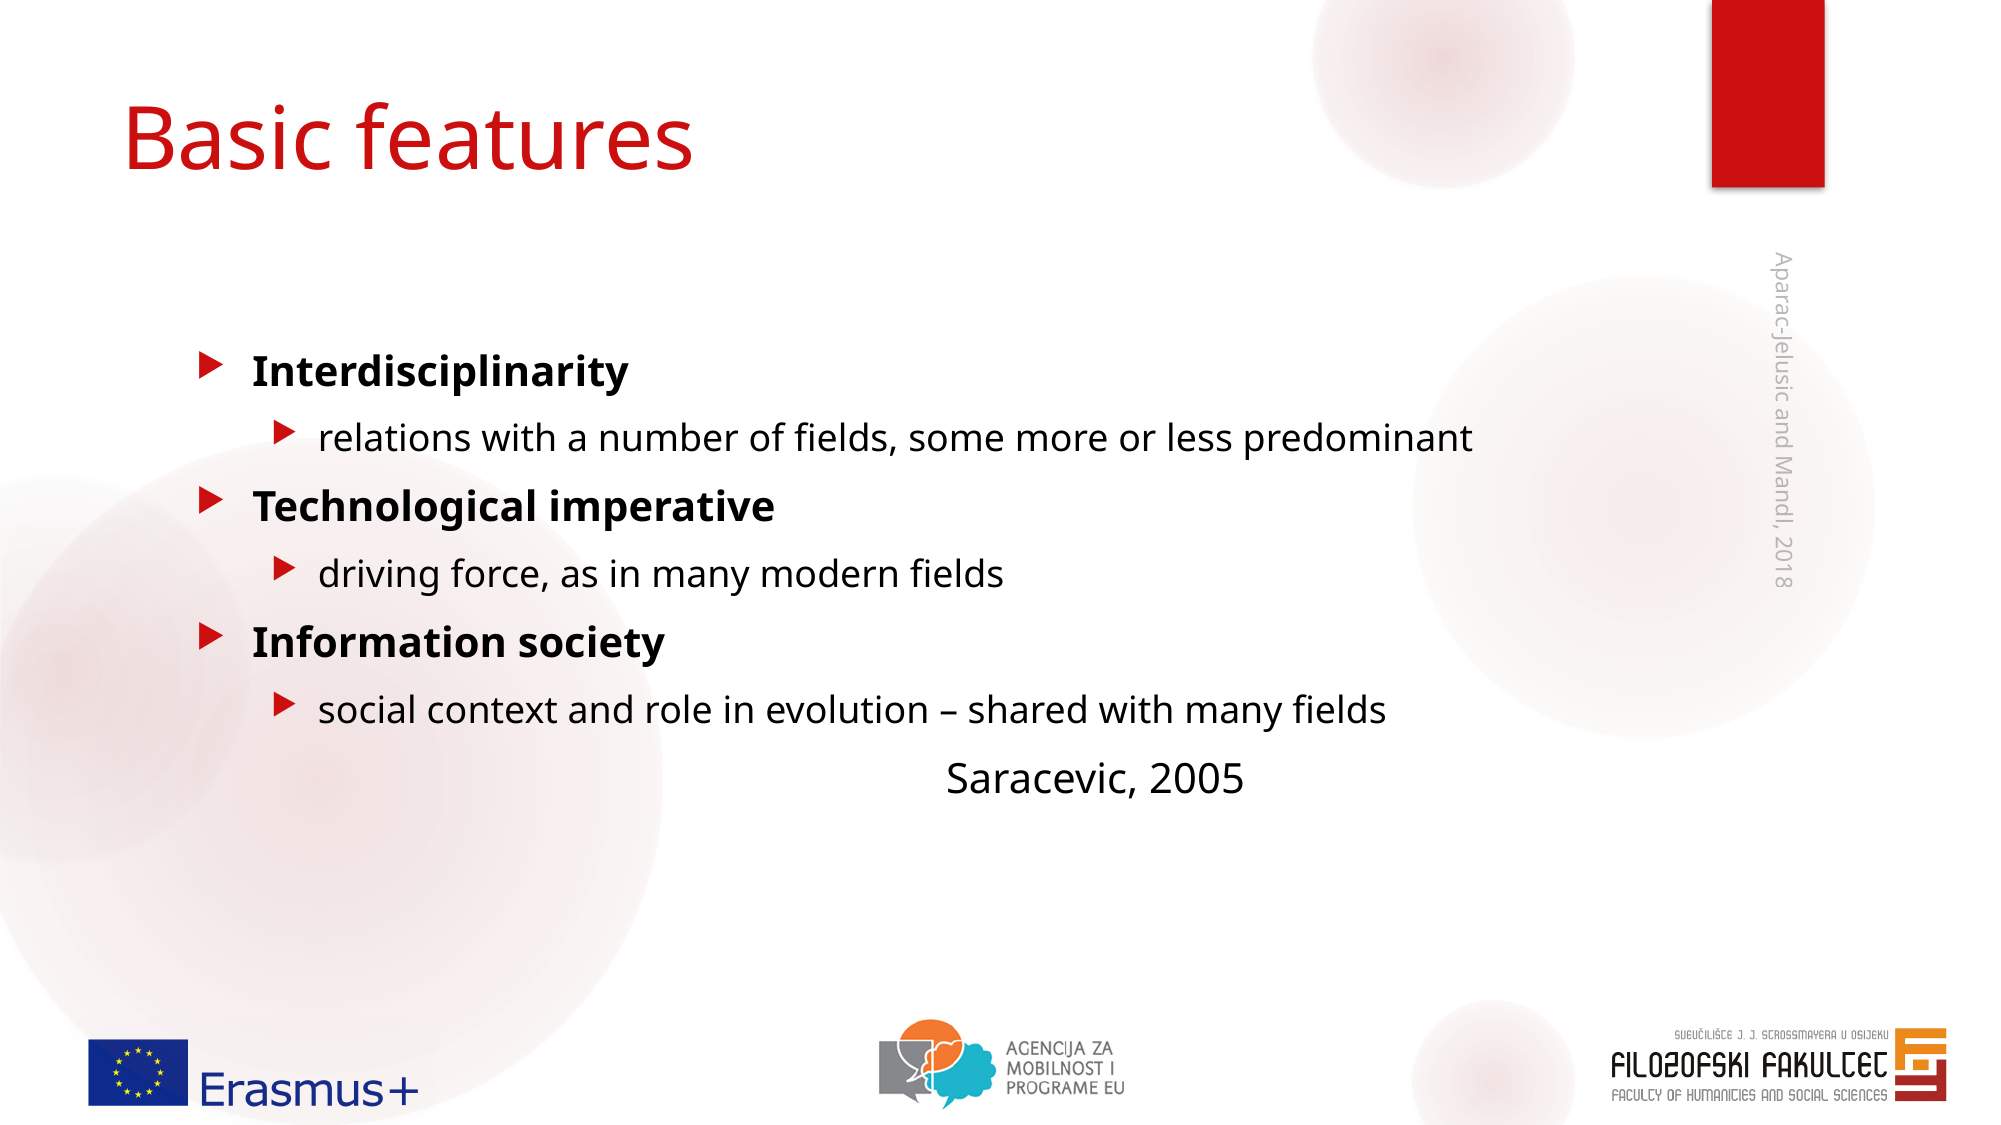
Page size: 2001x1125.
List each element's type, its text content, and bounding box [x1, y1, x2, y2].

picture [69, 1020, 437, 1125]
title Basic features [106, 74, 1649, 304]
footer Aparac-Jelusic and Mandl, 2018 [1760, 237, 1811, 871]
picture [879, 1025, 1140, 1125]
list Interdisciplinarity relations with a number of fields, some more or less predominant Technological imperative driving force, as in many modern fields Information society social context and role in evolution – shared with many fields Saracevic, 2005 [181, 336, 1649, 1025]
picture [1610, 1017, 1951, 1112]
